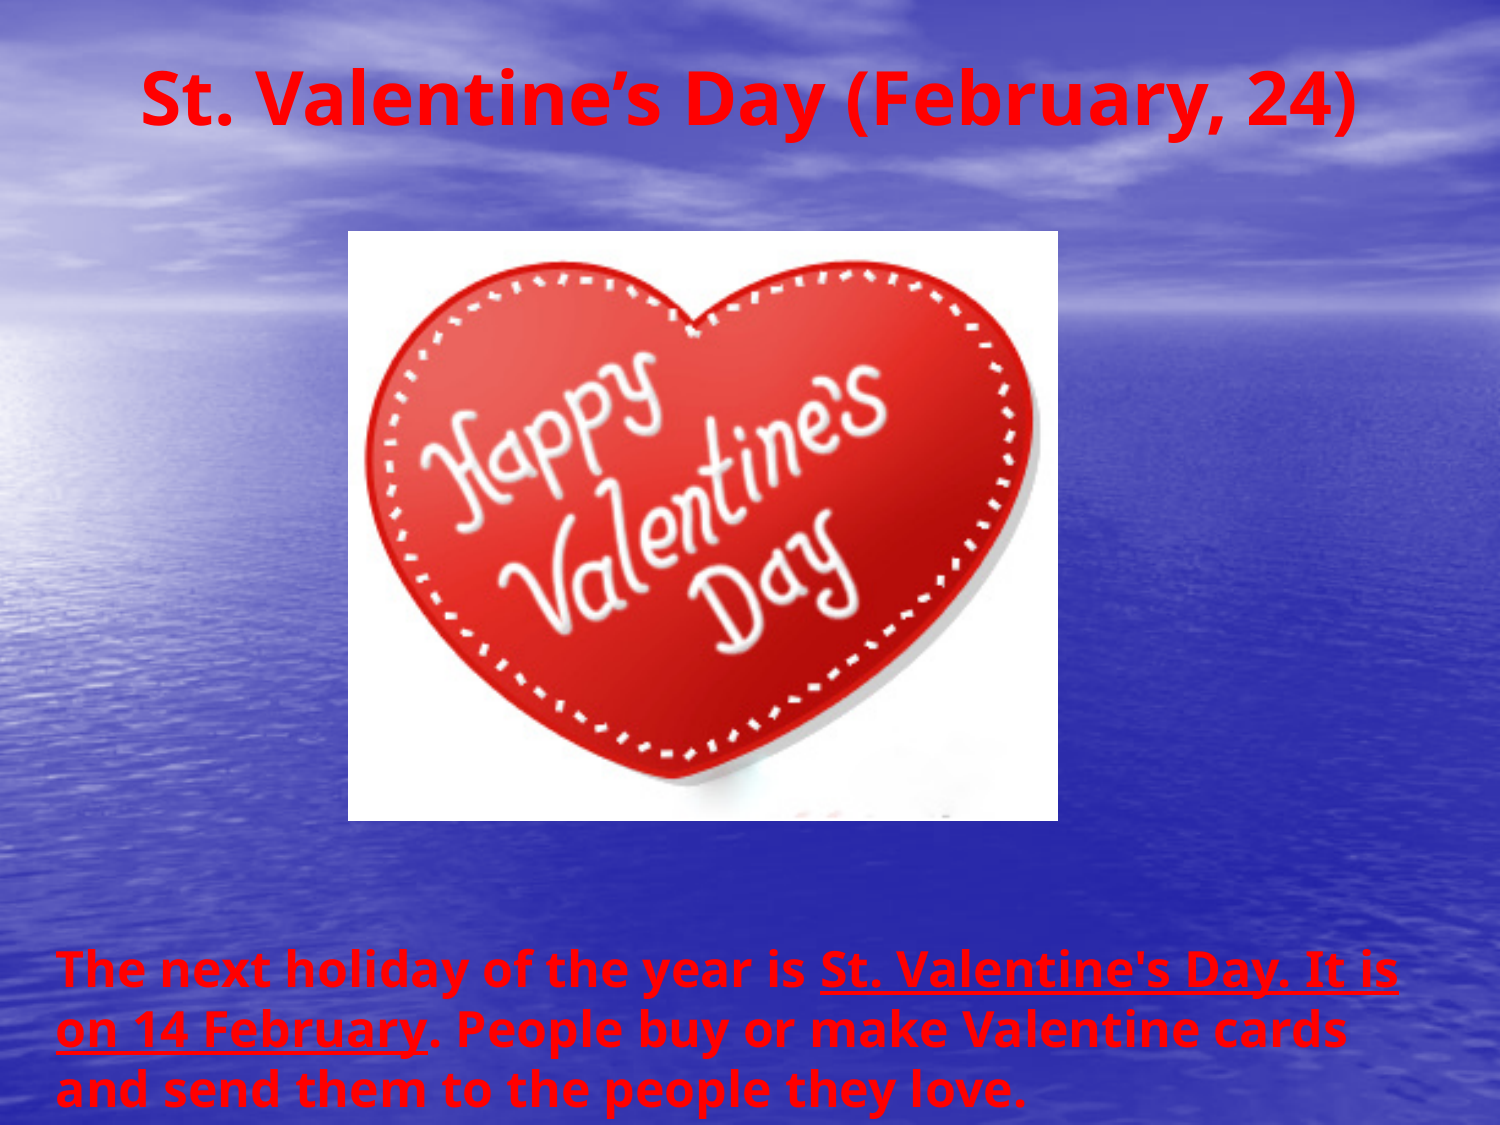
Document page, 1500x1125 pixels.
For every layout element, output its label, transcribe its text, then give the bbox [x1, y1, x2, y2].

text_box St. Valentine’s Day (February, 24) [0, 42, 1500, 148]
text_box The next holiday of the year is St. Valentine's Day. It is on 14 February. People buy or make Valentine cards and send them to the people they love. [41, 930, 1459, 1125]
picture [348, 231, 1058, 822]
